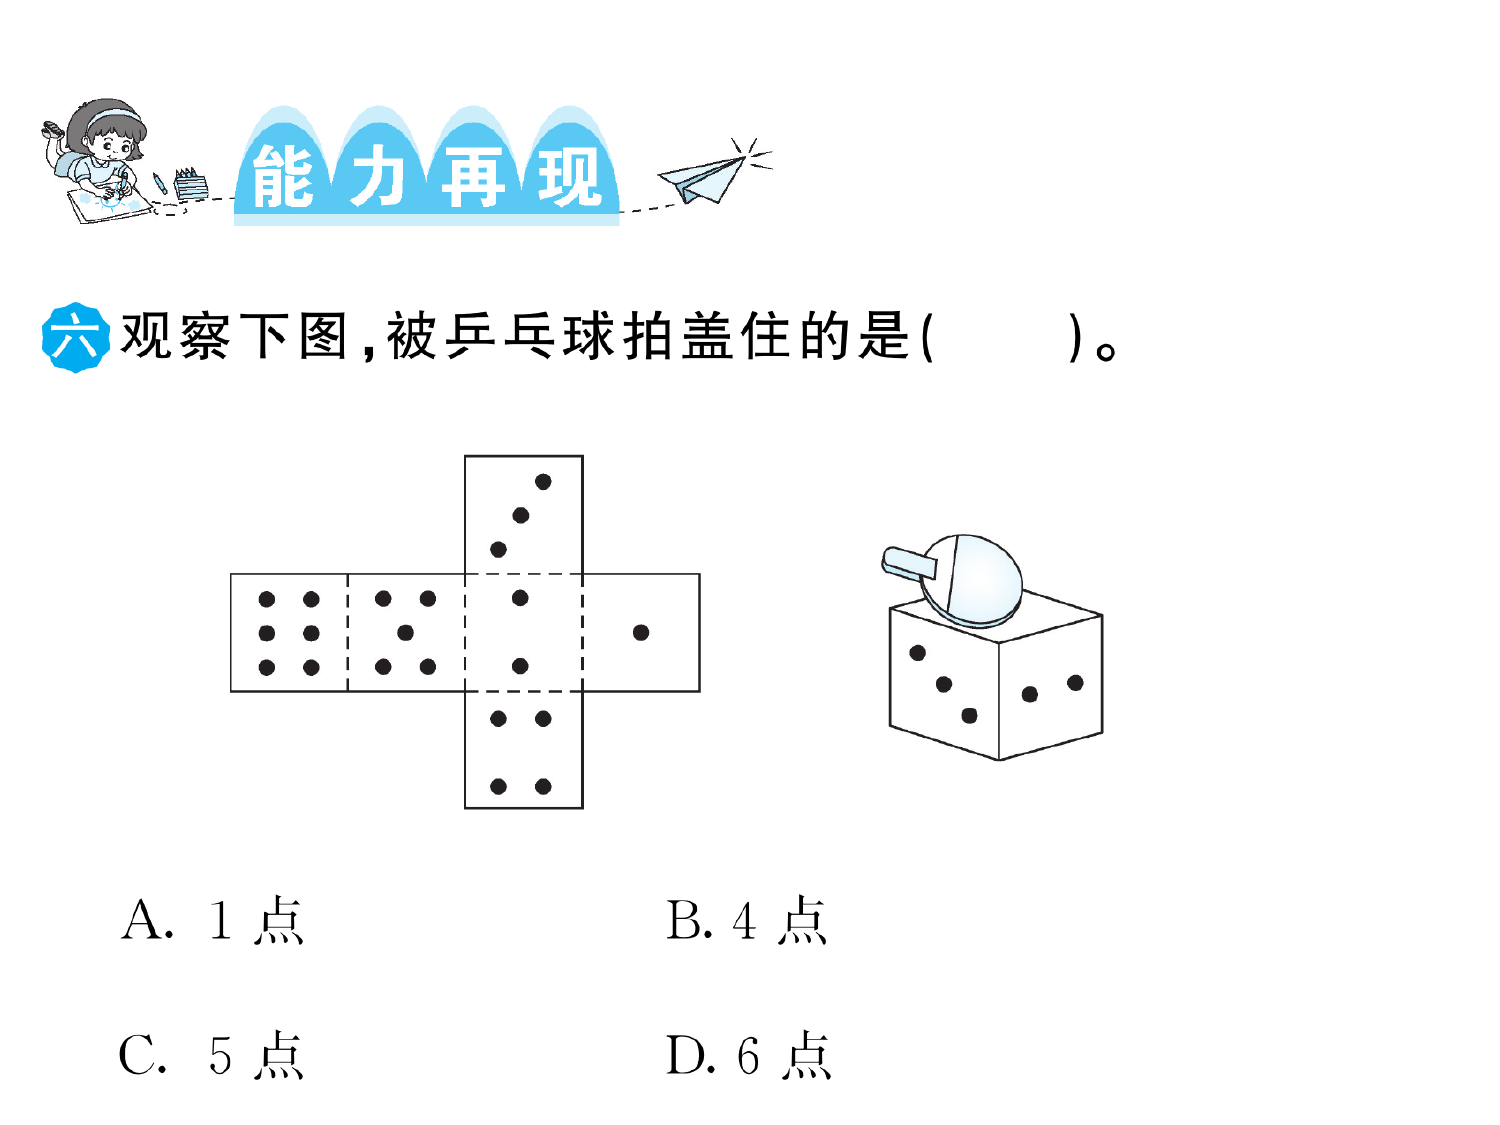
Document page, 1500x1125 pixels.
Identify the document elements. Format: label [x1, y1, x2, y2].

picture [35, 62, 1270, 1123]
